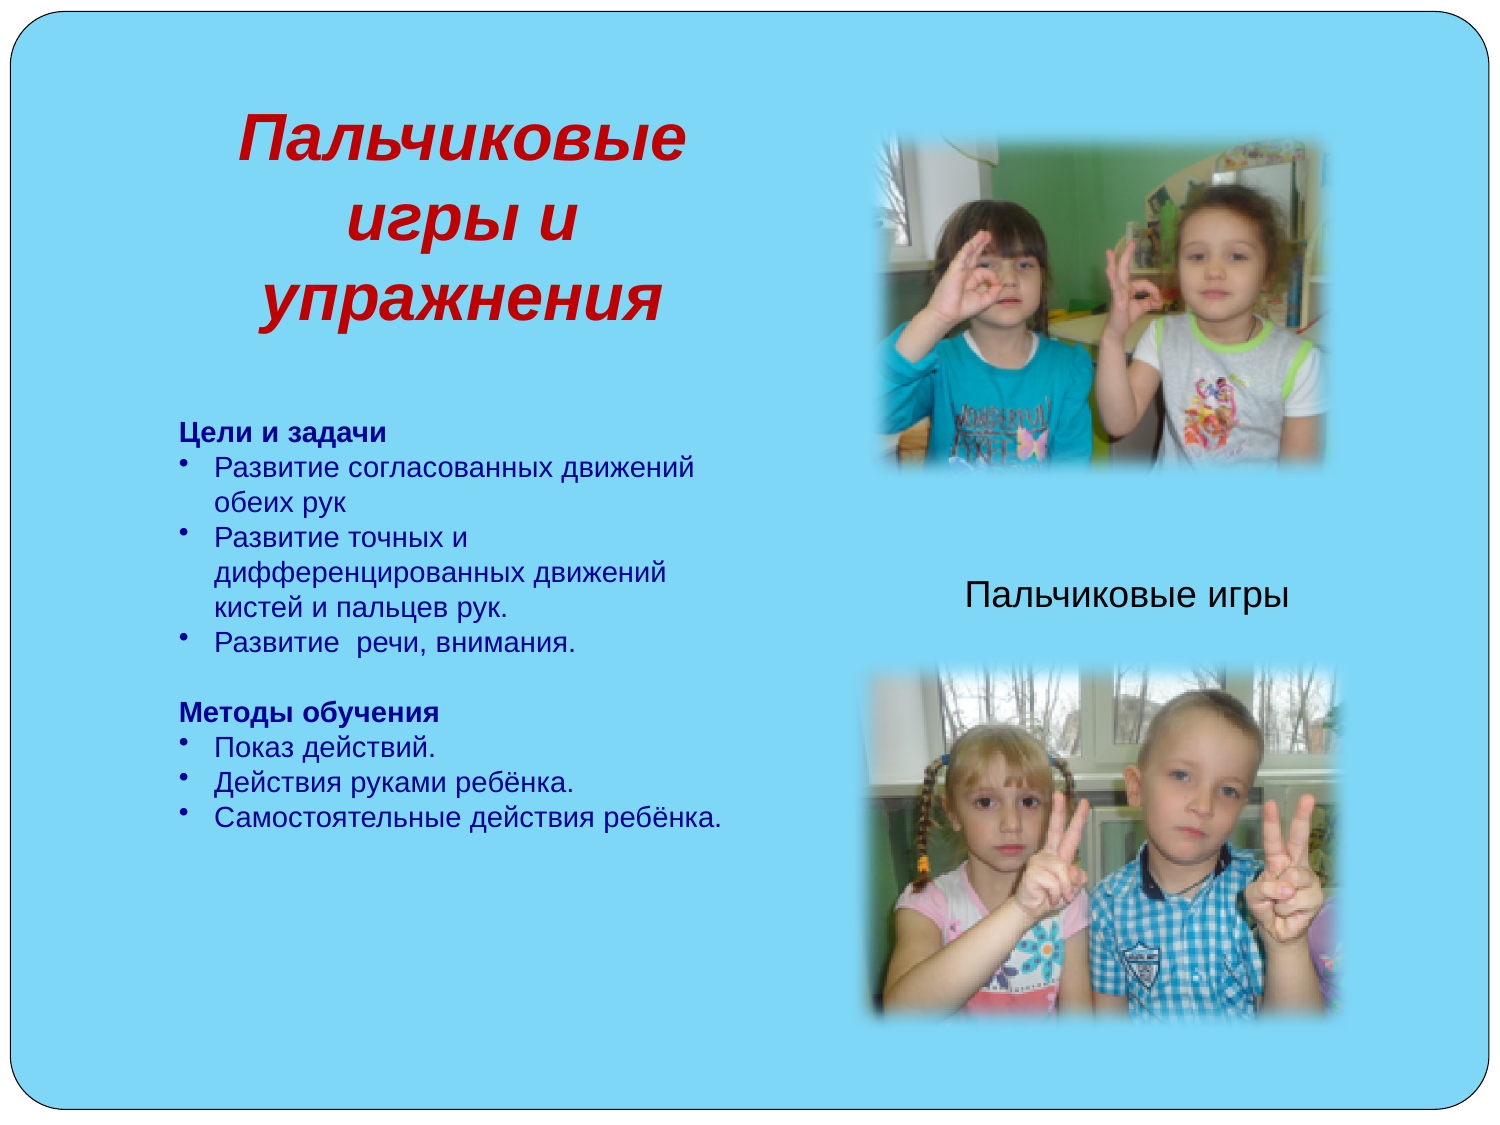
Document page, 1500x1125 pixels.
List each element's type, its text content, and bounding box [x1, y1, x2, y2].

text_box Пальчиковые игры [939, 562, 1306, 623]
text_box Пальчиковые игры и упражнения Цели и задачи Развитие согласованных движений обеих рук Развитие точных и дифференцированных движений кистей и пальцев рук. Развитие речи, внимания. Методы обучения Показ действий. Действия руками ребёнка. Самостоятельные действия ребёнка. [163, 86, 762, 901]
picture [851, 655, 1352, 1031]
picture [866, 125, 1339, 480]
